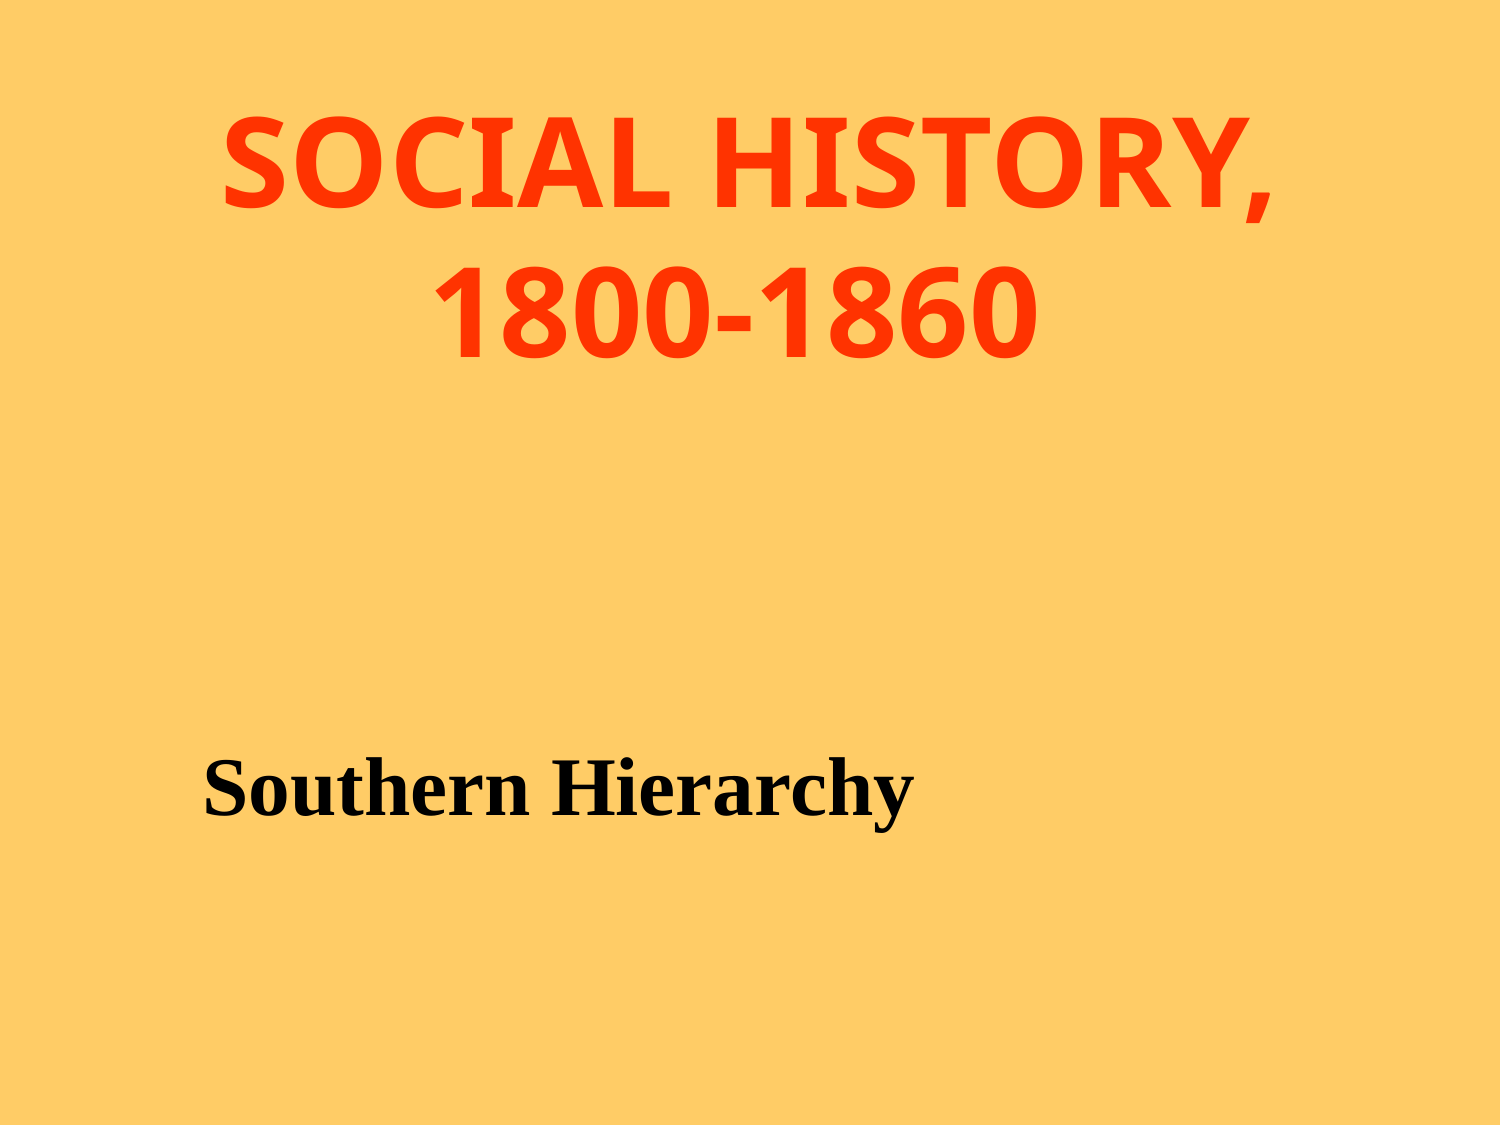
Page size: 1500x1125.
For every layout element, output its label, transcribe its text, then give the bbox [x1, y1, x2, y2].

text_box Southern Hierarchy [187, 725, 1338, 840]
text_box SOCIAL HISTORY, 1800-1860 [62, 74, 1438, 390]
